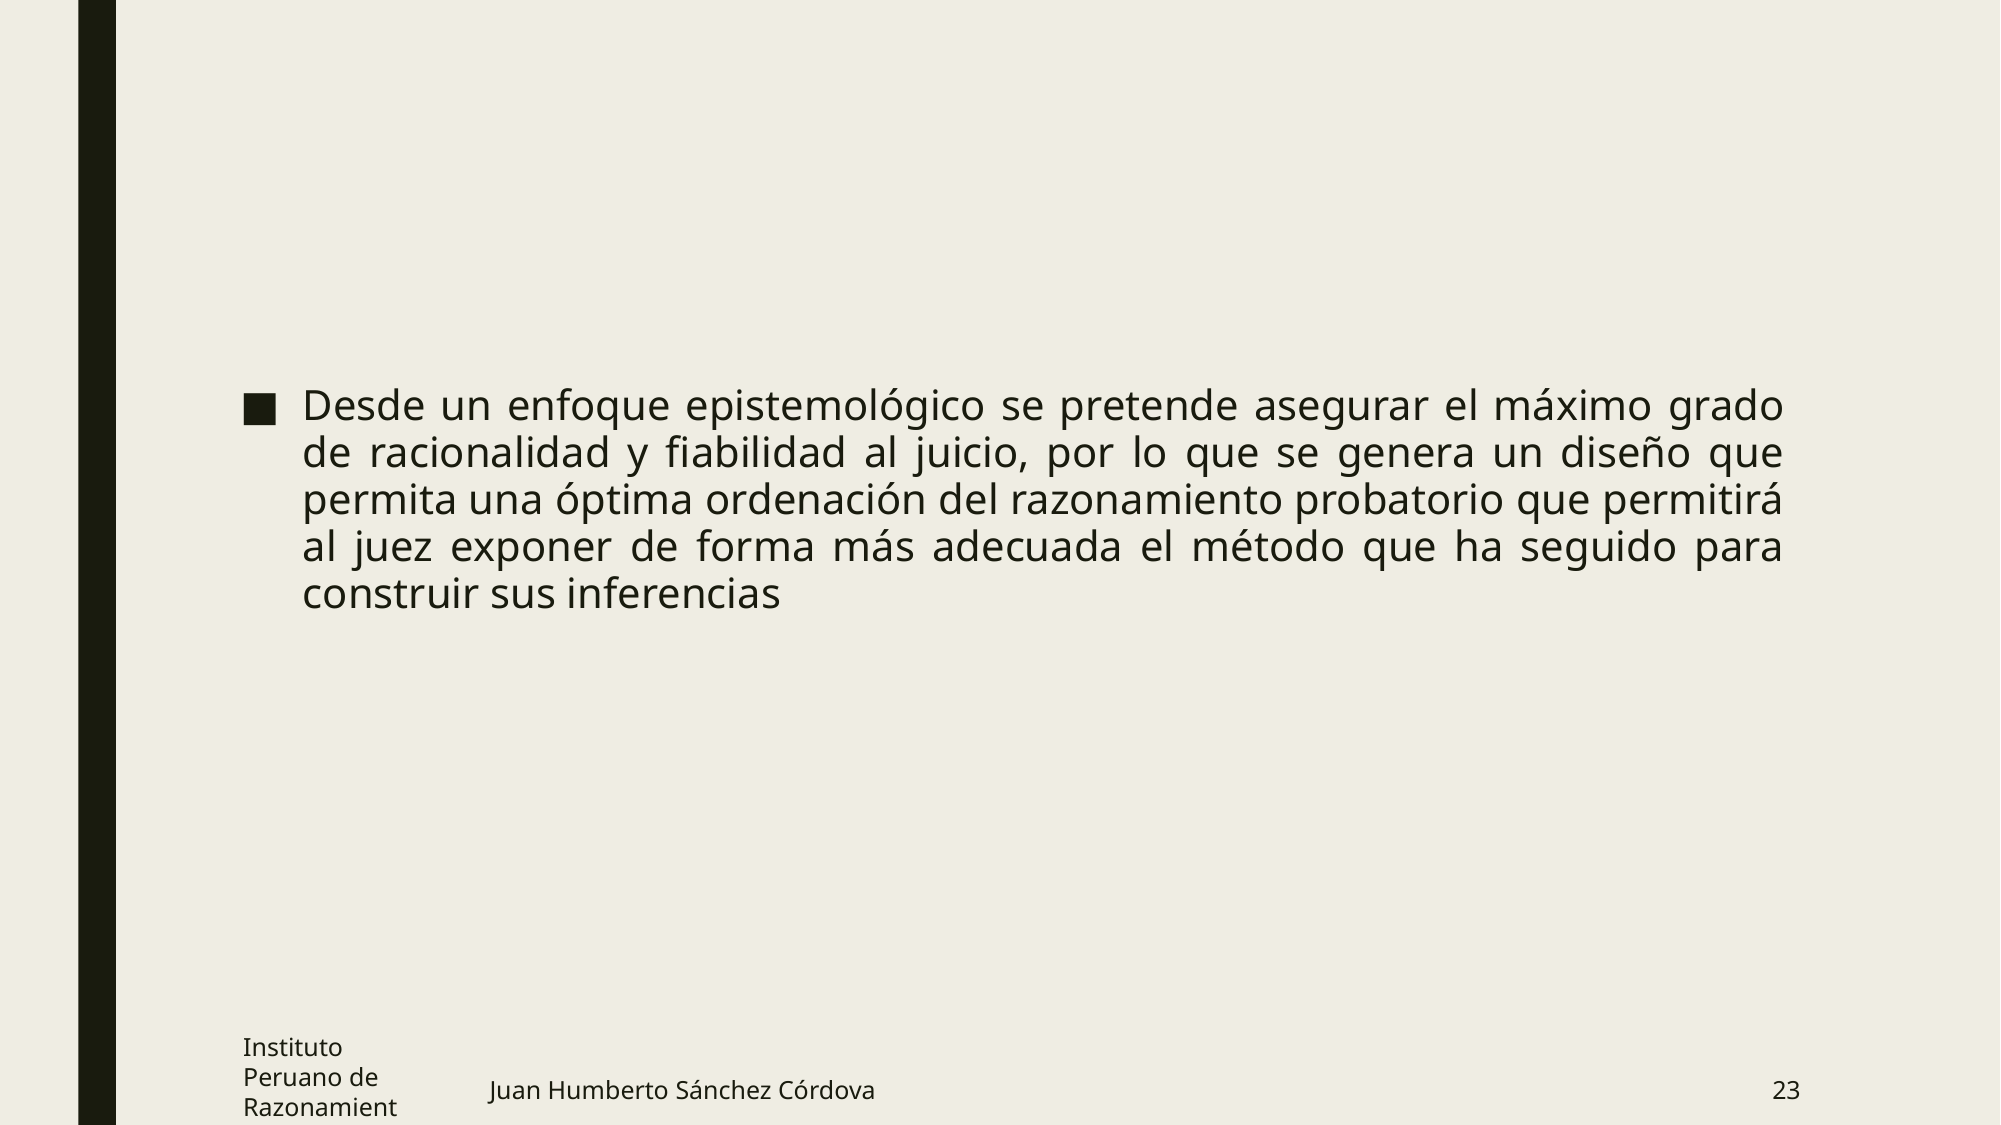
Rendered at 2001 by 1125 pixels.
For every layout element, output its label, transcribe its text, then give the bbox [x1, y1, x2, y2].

slide_number 23 [1553, 1058, 1816, 1125]
list Desde un enfoque epistemológico se pretende asegurar el máximo grado de racionalidad y fiabilidad al juicio, por lo que se genera un diseño que permita una óptima ordenación del razonamiento probatorio que permitirá al juez exponer de forma más adecuada el método que ha seguido para construir sus inferencias [225, 375, 1800, 963]
slide_number Instituto Peruano de Razonamiento Probatorio [228, 1058, 426, 1125]
footer Juan Humberto Sánchez Córdova [474, 1058, 1505, 1125]
